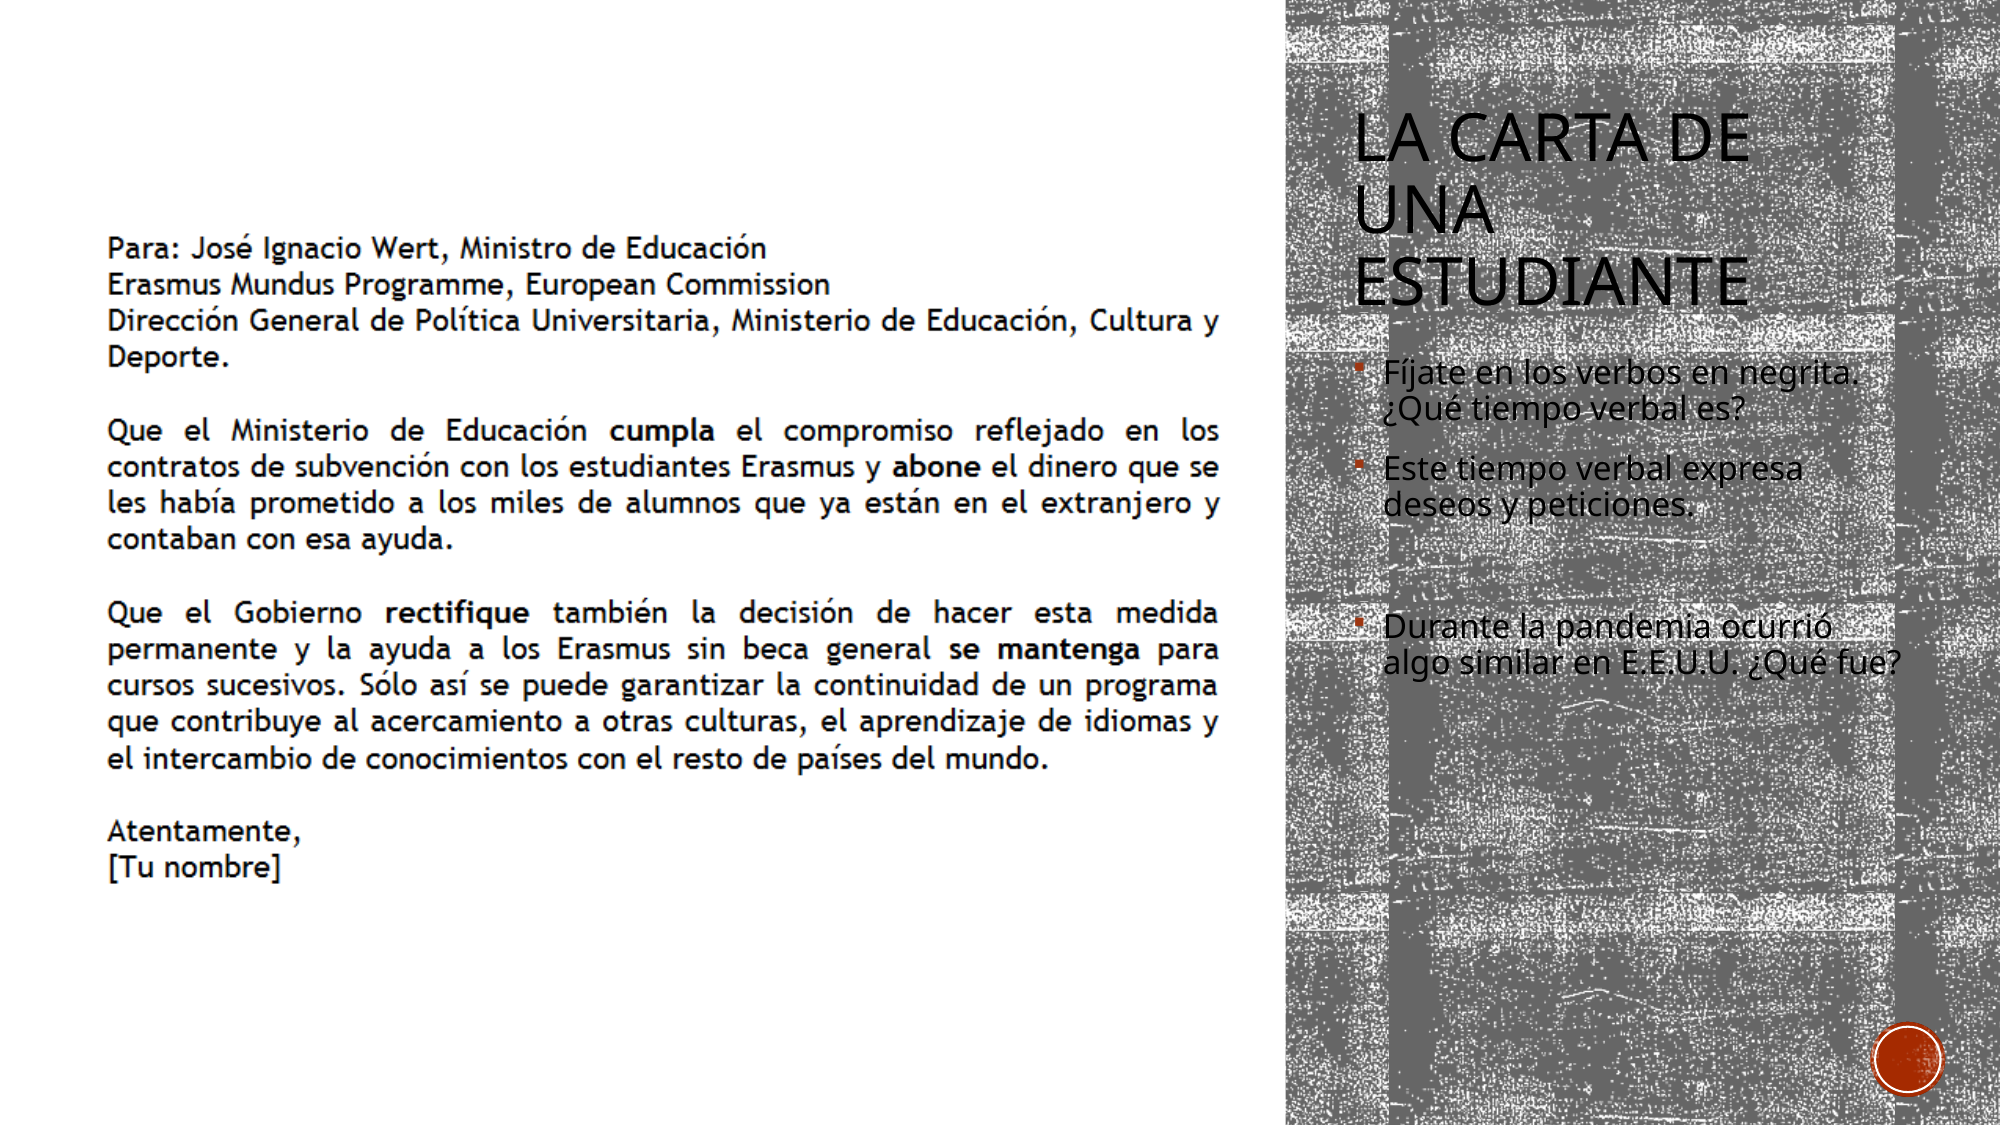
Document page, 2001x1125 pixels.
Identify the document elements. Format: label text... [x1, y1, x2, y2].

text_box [1872, 1024, 1943, 1096]
text_box [1284, 0, 2000, 1125]
list Fíjate en los verbos en negrita. ¿Qué tiempo verbal es? Este tiempo verbal expresa deseos y peticiones. Durante la pandemia ocurrió algo similar en E.E.U.U. ¿Qué fue? [1338, 348, 1920, 1013]
picture [103, 229, 1233, 898]
title La carta de una estudiante [1338, 79, 1920, 344]
